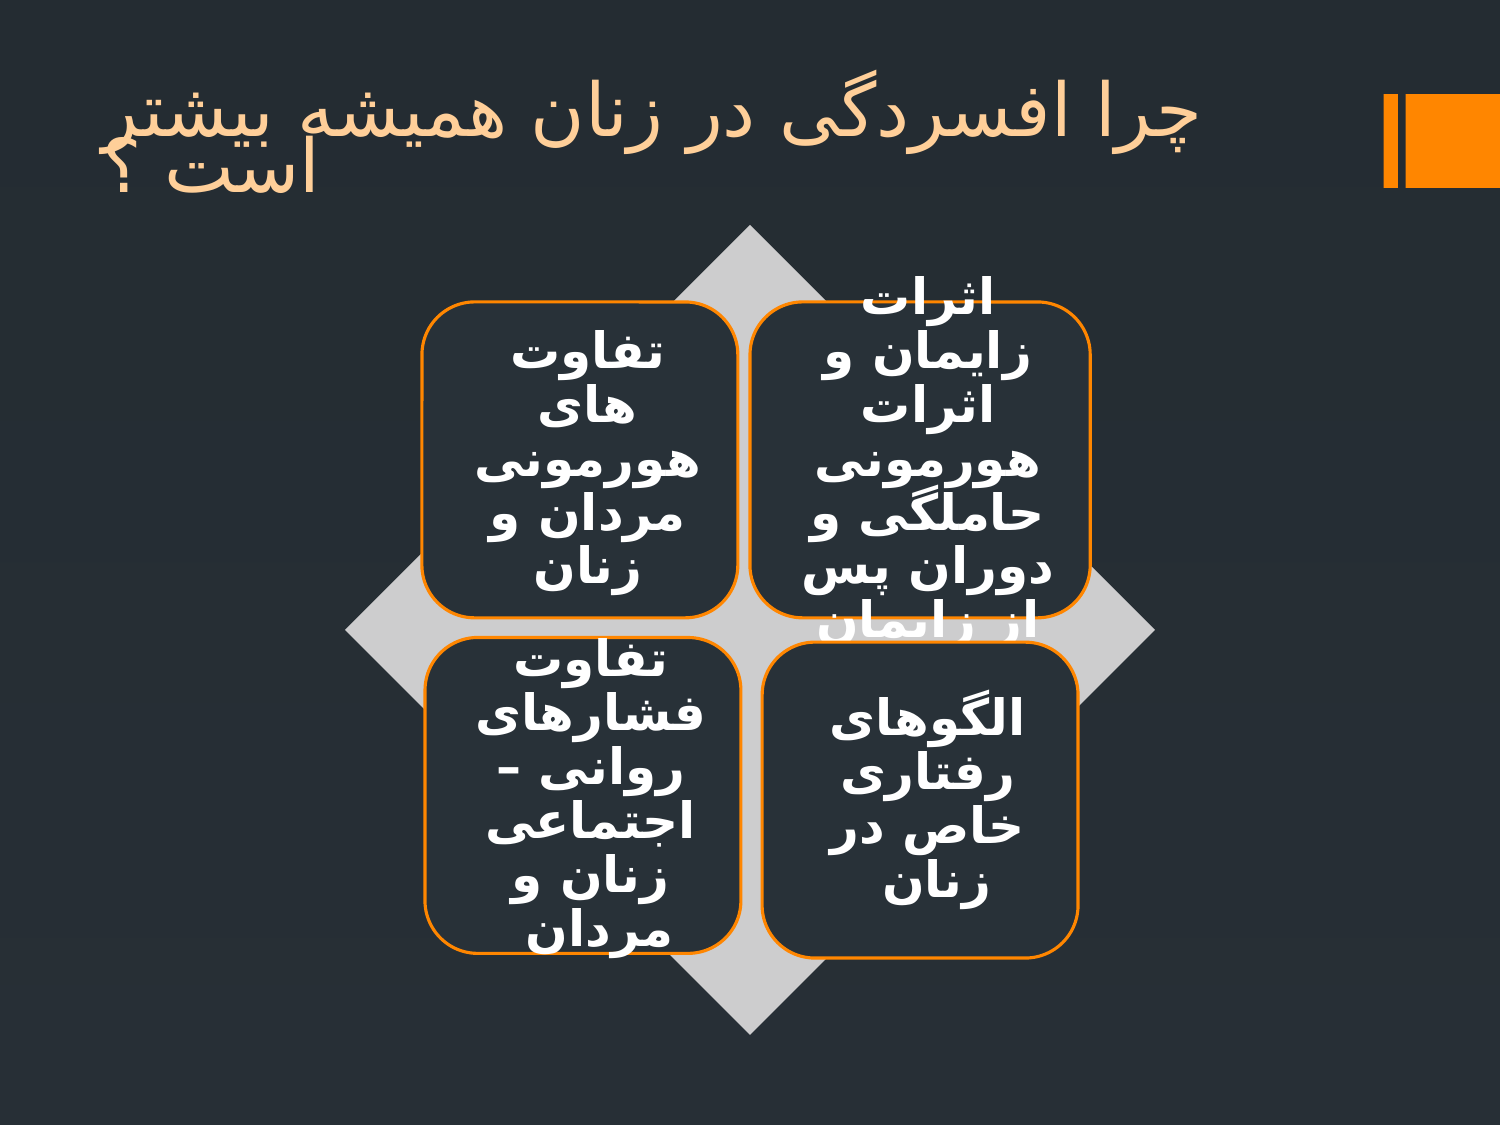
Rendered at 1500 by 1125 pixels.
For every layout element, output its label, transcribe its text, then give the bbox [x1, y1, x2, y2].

title چرا افسردگی در زنان همیشه بیشتر است ؟ [87, 87, 1288, 277]
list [149, 224, 1351, 1036]
